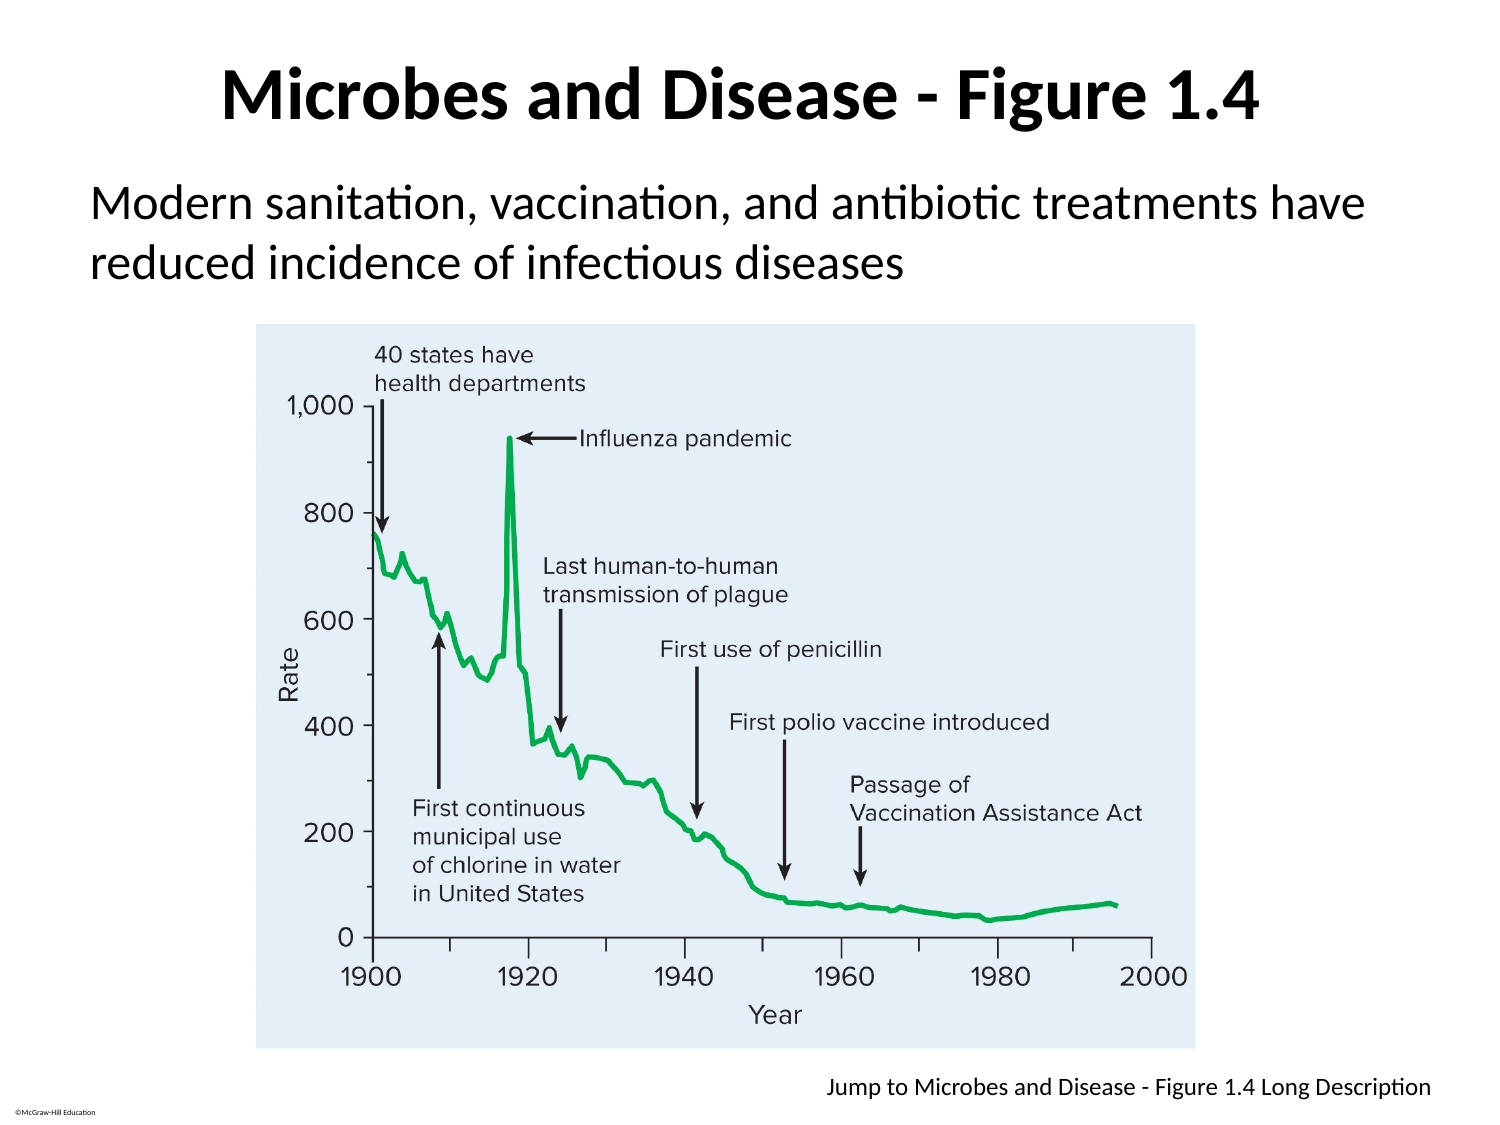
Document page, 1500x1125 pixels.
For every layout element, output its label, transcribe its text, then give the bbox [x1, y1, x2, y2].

picture [254, 324, 1197, 1051]
list Modern sanitation, vaccination, and antibiotic treatments have reduced incidence of infectious diseases [75, 162, 1425, 300]
title Microbes and Disease - Figure 1.4 [186, 37, 1314, 138]
list Jump to Microbes and Disease - Figure 1.4 Long Description [812, 1062, 1468, 1096]
